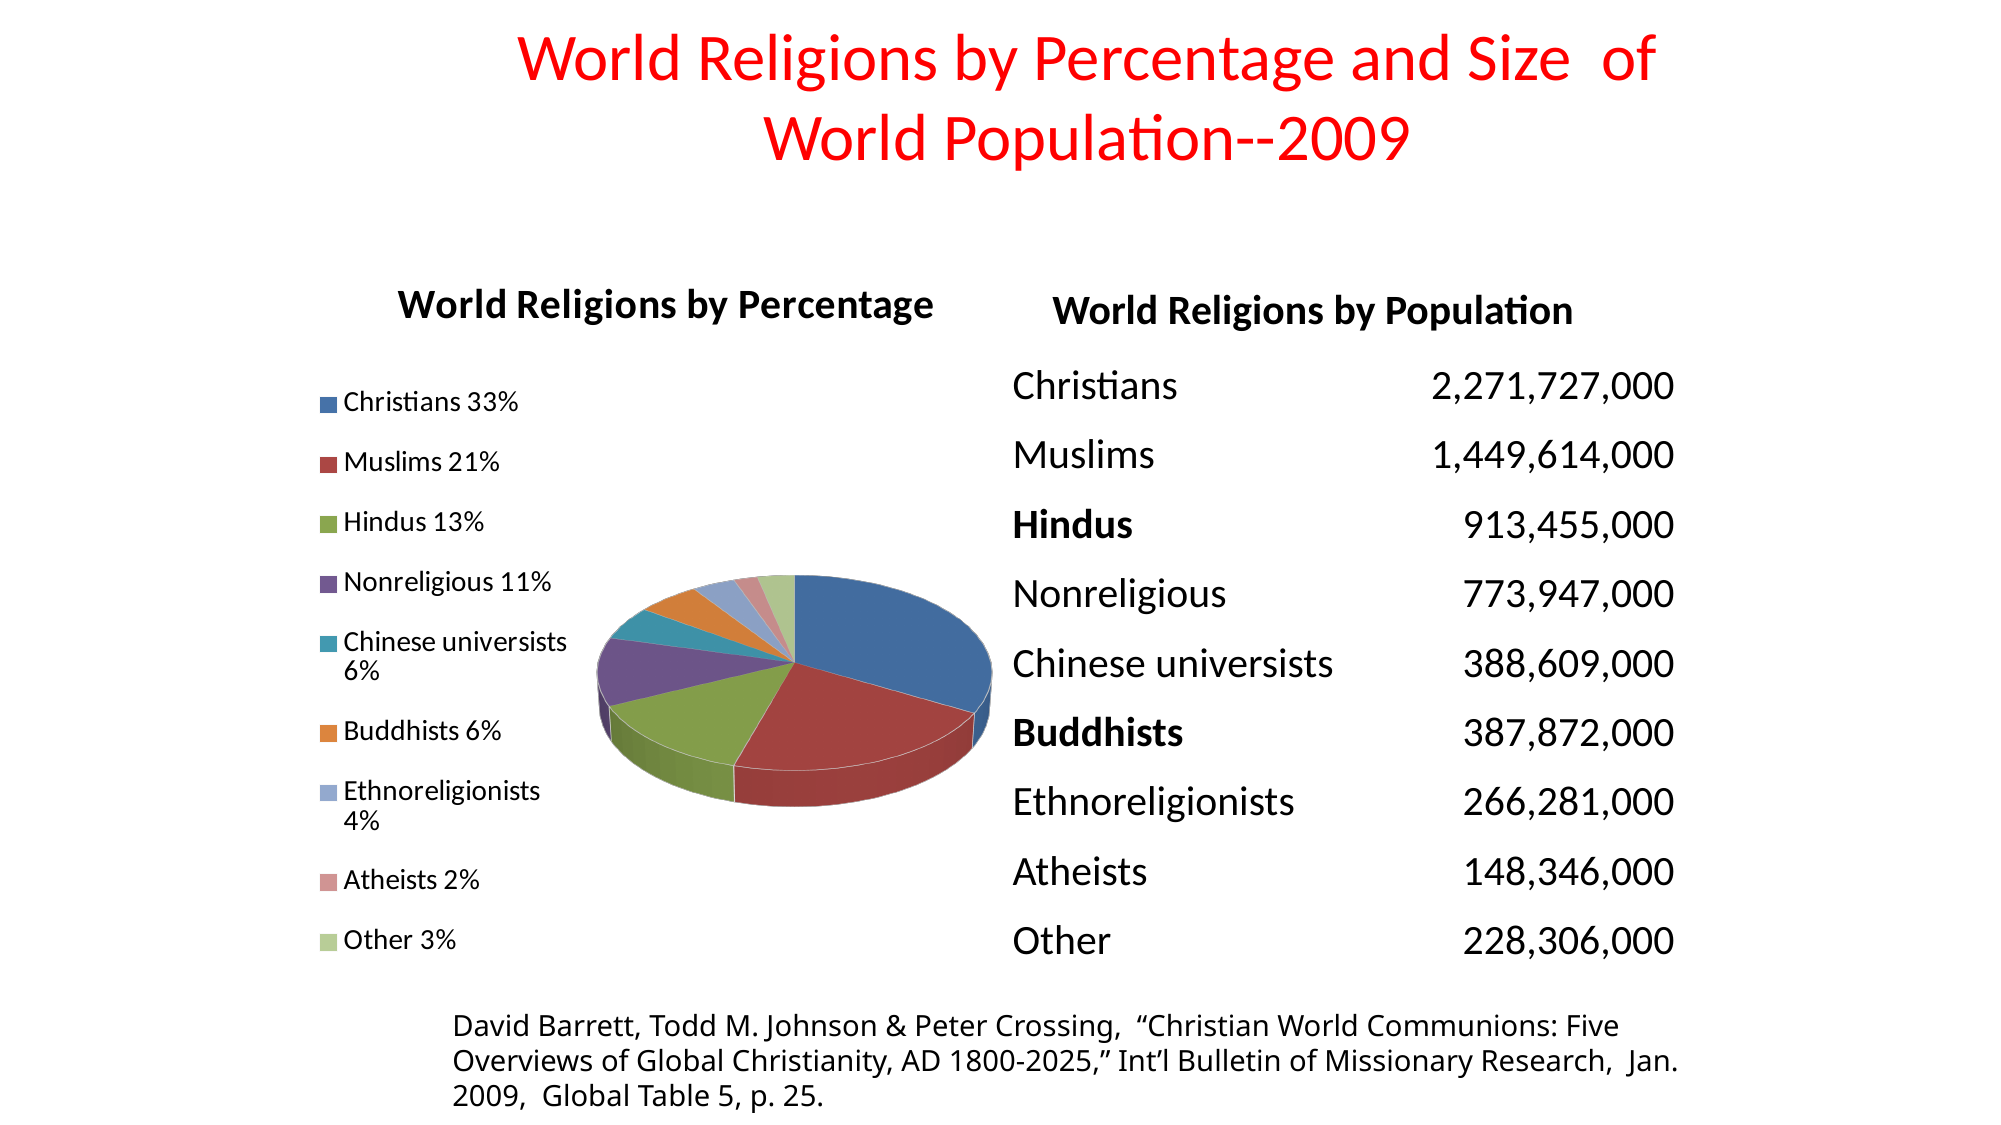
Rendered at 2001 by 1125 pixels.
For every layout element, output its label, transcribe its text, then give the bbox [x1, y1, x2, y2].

table_cell Nonreligious [1045, 549, 1393, 618]
table_cell 388,609,000 [1393, 618, 1675, 688]
table_cell 913,455,000 [1393, 479, 1675, 549]
table_cell 1,449,614,000 [1393, 410, 1675, 479]
table_cell 773,947,000 [1393, 549, 1675, 618]
table_cell Hindus [1045, 479, 1393, 549]
chart [276, 274, 1040, 988]
table_cell 228,306,000 [1393, 896, 1675, 965]
table_cell Buddhists [1045, 688, 1393, 757]
table_cell 387,872,000 [1393, 688, 1675, 757]
table_cell Ethnoreligionists [1045, 757, 1393, 826]
title World Religions by Percentage and Size of World Population--2009 [425, 0, 1750, 188]
table_header 2,271,727,000 [1393, 341, 1675, 410]
table_cell Atheists [1045, 826, 1393, 896]
table_cell Other [1045, 896, 1393, 965]
table_header Christians [1045, 341, 1393, 410]
table_cell Chinese universists [1045, 618, 1393, 688]
text_box World Religions by Population [1042, 275, 1613, 340]
table_cell Muslims [1045, 410, 1393, 479]
text_box David Barrett, Todd M. Johnson & Peter Crossing, “Christian World Communions: Five Overviews of Global Christianity, AD 1800-2025,” Int’l Bulletin of Missionary Research, Jan. 2009, Global Table 5, p. 25. [437, 999, 1750, 1120]
table_cell 266,281,000 [1393, 757, 1675, 826]
table_cell 148,346,000 [1393, 826, 1675, 896]
